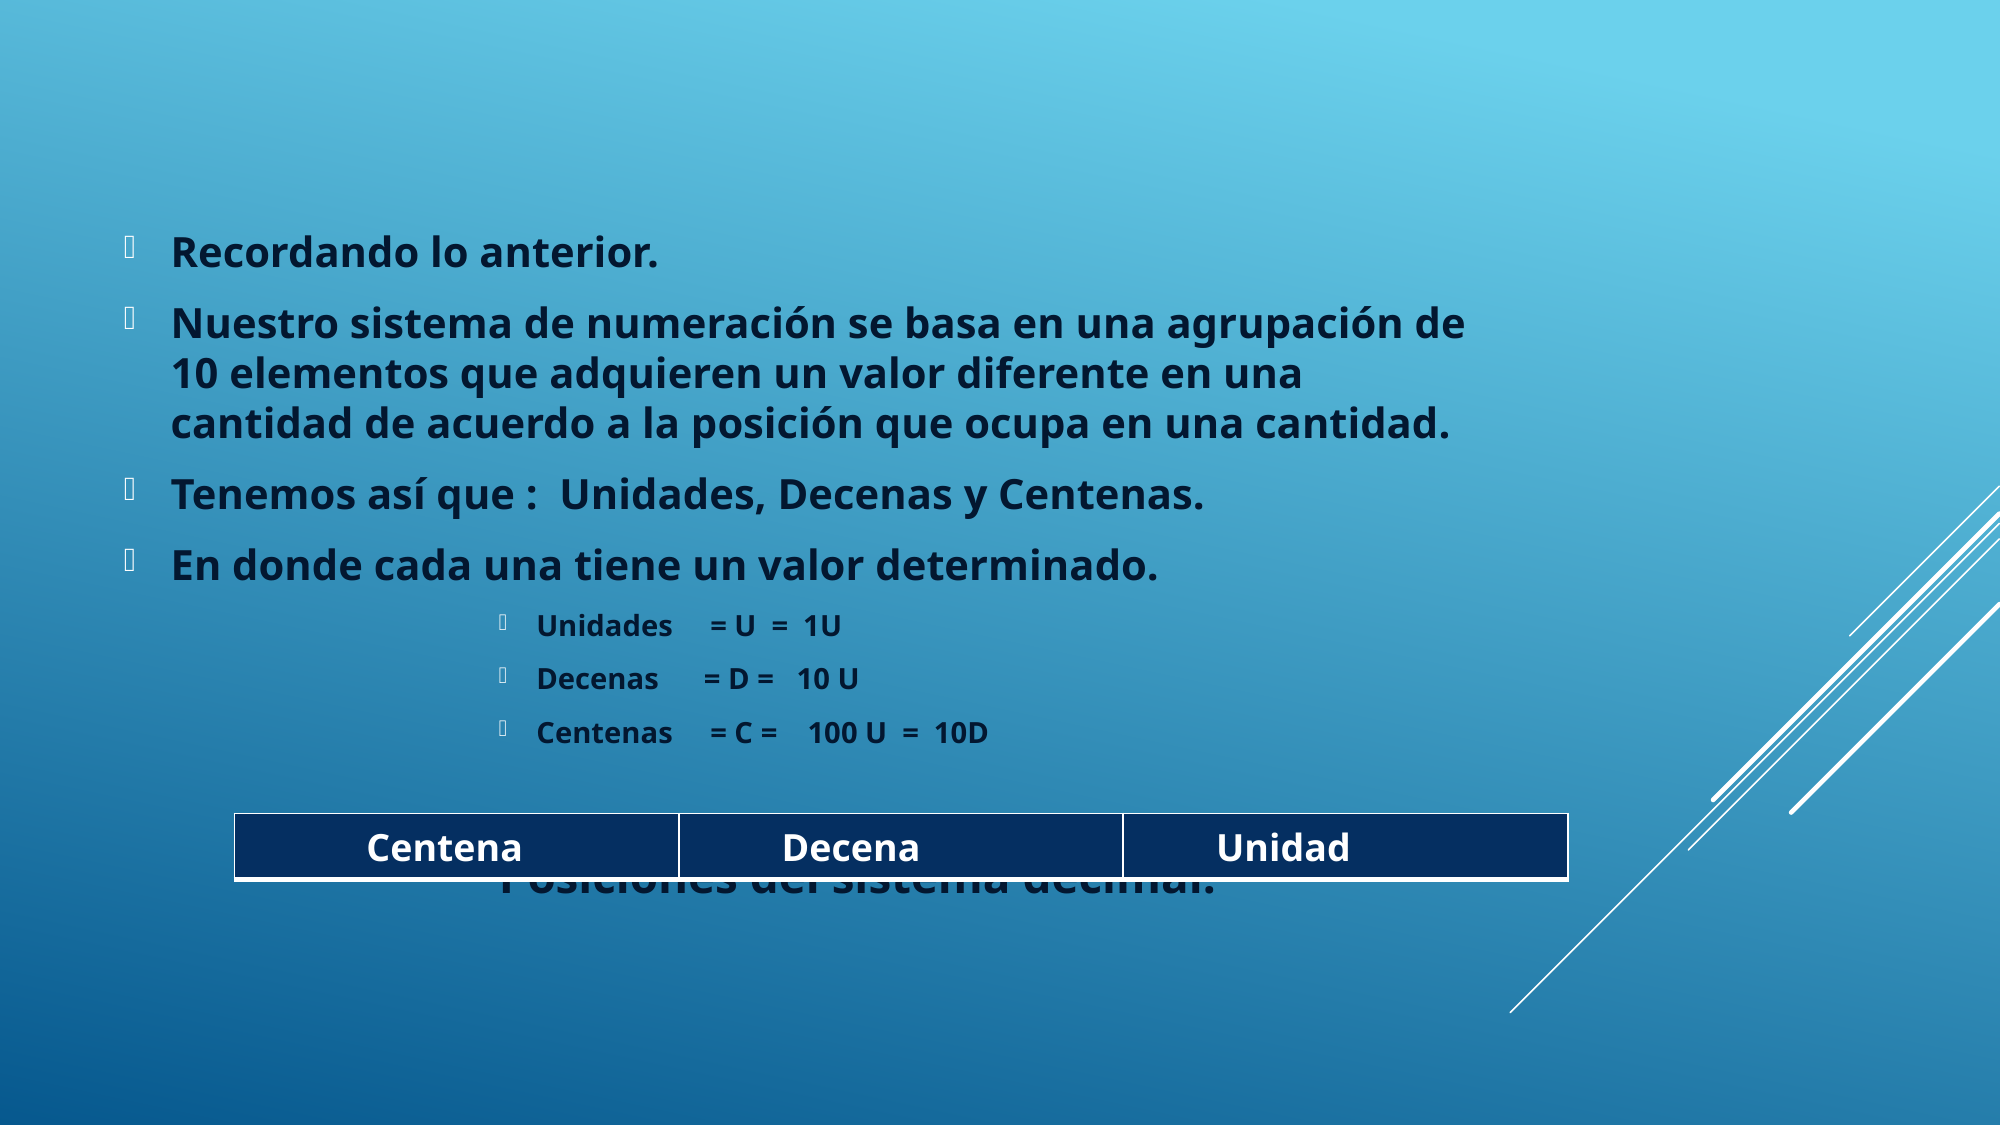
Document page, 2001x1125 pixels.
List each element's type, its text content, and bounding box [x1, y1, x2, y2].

table_header Centena [235, 814, 678, 877]
table_header Unidad [1124, 814, 1567, 877]
table_header Decena [680, 814, 1122, 877]
list Recordando lo anterior. Nuestro sistema de numeración se basa en una agrupación de 10 elementos que adquieren un valor diferente en una cantidad de acuerdo a la posición que ocupa en una cantidad. Tenemos así que : Unidades, Decenas y Centenas. En donde cada una tiene un valor determinado. Unidades = U = 1U Decenas = D = 10 U Centenas = C = 100 U = 10D Posiciones del sistema decimal. [108, 218, 1509, 914]
